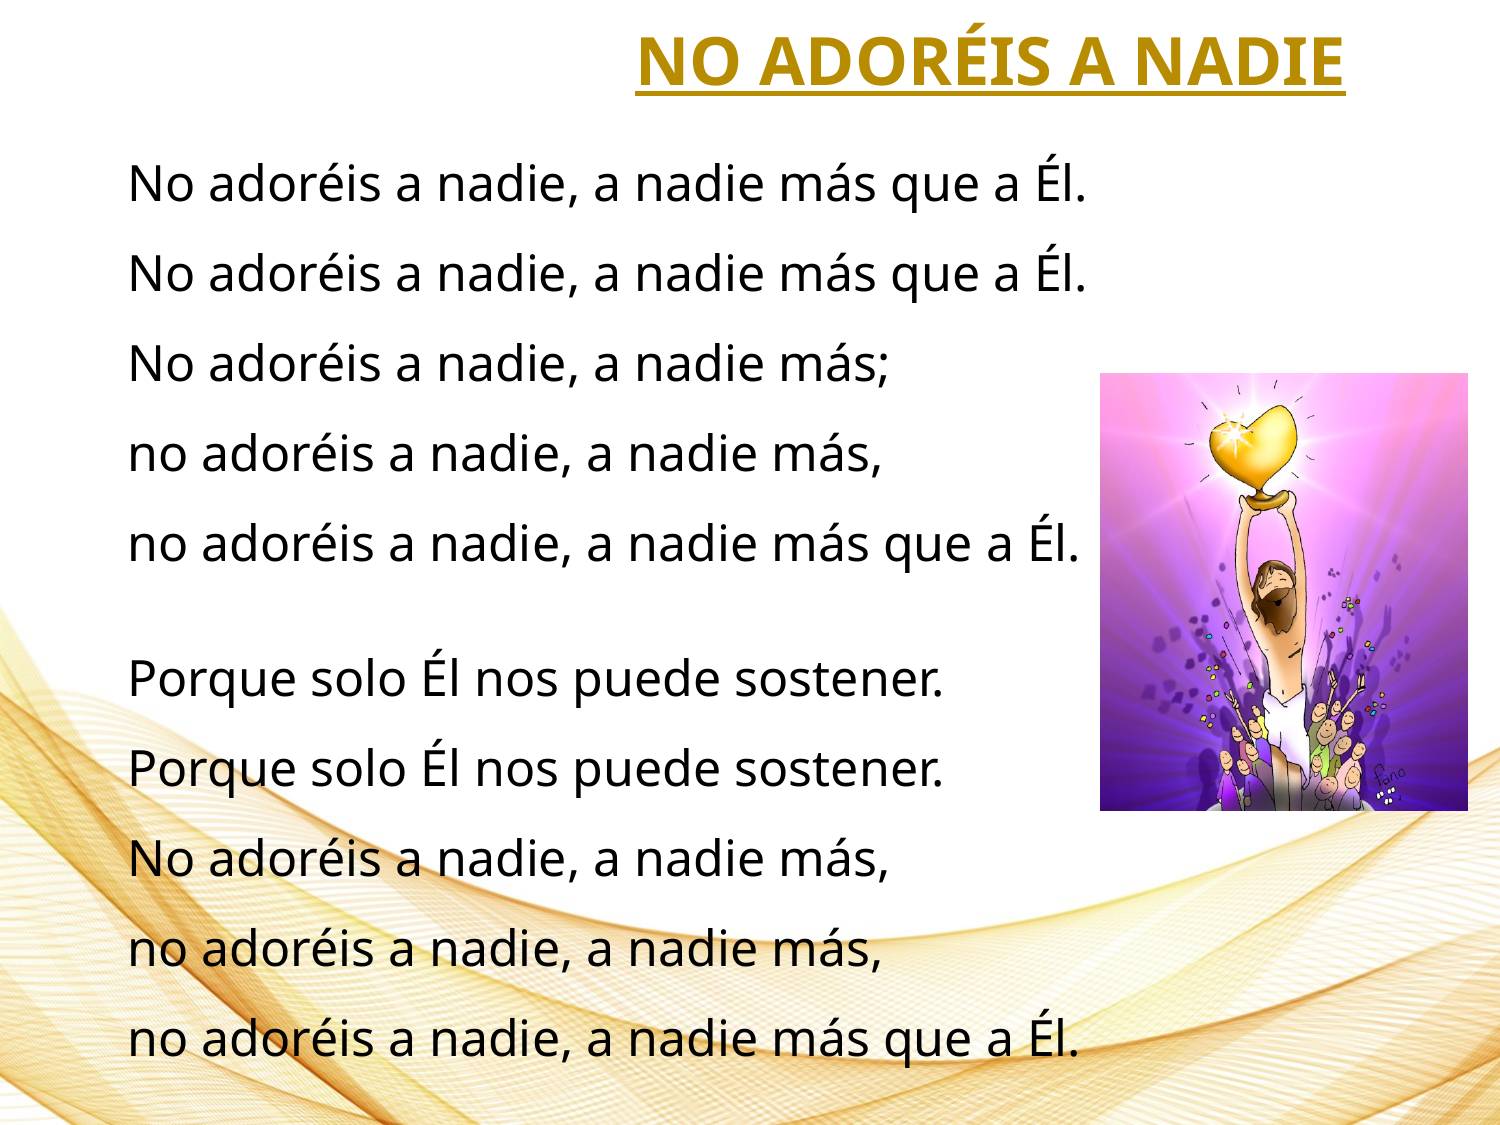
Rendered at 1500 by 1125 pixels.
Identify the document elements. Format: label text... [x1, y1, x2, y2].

title NO ADORÉIS A NADIE [620, 0, 1500, 159]
list No adoréis a nadie, a nadie más que a Él. No adoréis a nadie, a nadie más que a Él. No adoréis a nadie, a nadie más; no adoréis a nadie, a nadie más, no adoréis a nadie, a nadie más que a Él. Porque solo Él nos puede sostener. Porque solo Él nos puede sostener. No adoréis a nadie, a nadie más, no adoréis a nadie, a nadie más, no adoréis a nadie, a nadie más que a Él. [112, 113, 1128, 858]
picture [0, 0, 1500, 1125]
